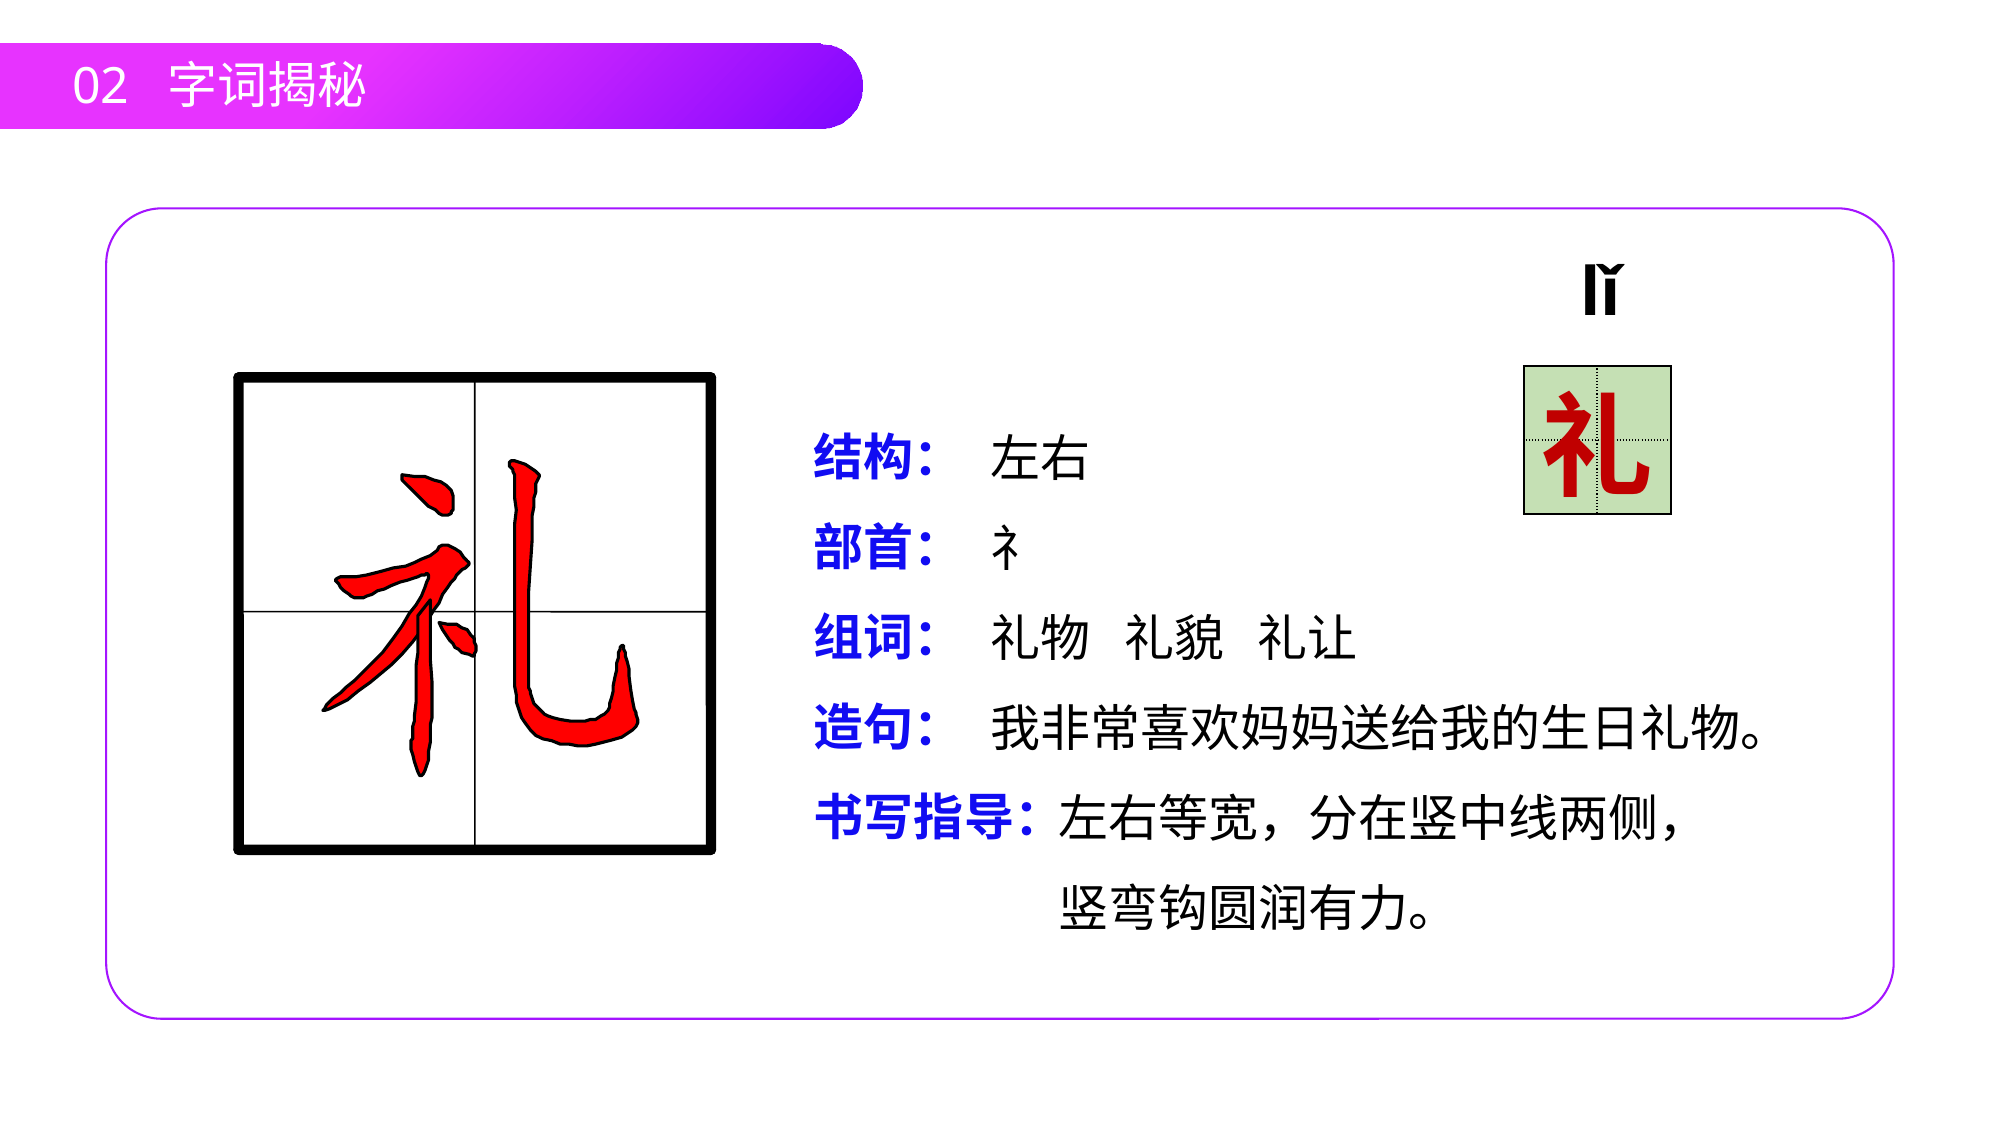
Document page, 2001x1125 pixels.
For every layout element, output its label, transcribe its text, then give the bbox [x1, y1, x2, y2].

list 02 字词揭秘 [57, 52, 536, 123]
text_box 礼 [1525, 367, 1668, 518]
text_box lǐ [1565, 241, 1751, 337]
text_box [238, 377, 711, 850]
text_box 左右 礻 礼物 礼貌 礼让 我非常喜欢妈妈送给我的生日礼物。 左右等宽，分在竖中线两侧， 竖弯钩圆润有力。 [975, 389, 1945, 944]
text_box 结构： 部首： 组词： 造句： 书写指导： [799, 387, 1149, 853]
